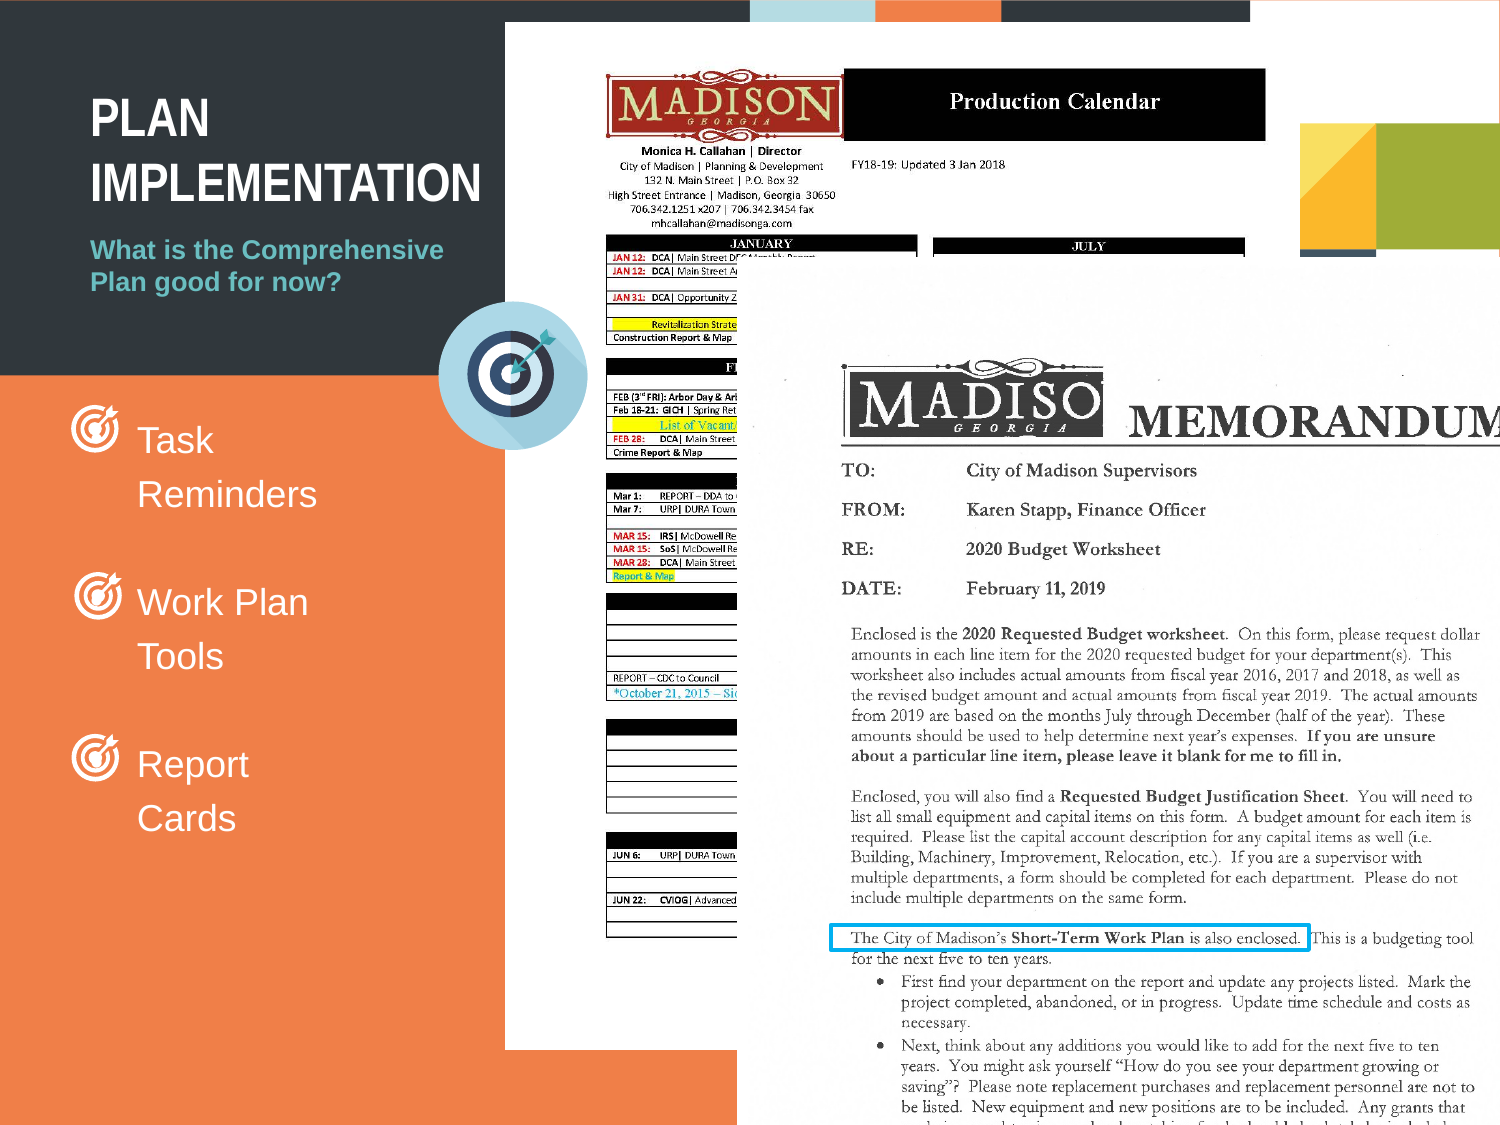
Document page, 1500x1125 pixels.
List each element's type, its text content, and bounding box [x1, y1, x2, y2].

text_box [71, 733, 120, 782]
list Task Reminders Work Plan Tools Report Cards [75, 399, 351, 1063]
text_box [438, 301, 588, 451]
title PLAN implementation [75, 75, 500, 226]
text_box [70, 404, 119, 453]
picture [505, 21, 1500, 1125]
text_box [74, 571, 122, 620]
subtitle What is the Comprehensive Plan good for now? [75, 224, 478, 361]
